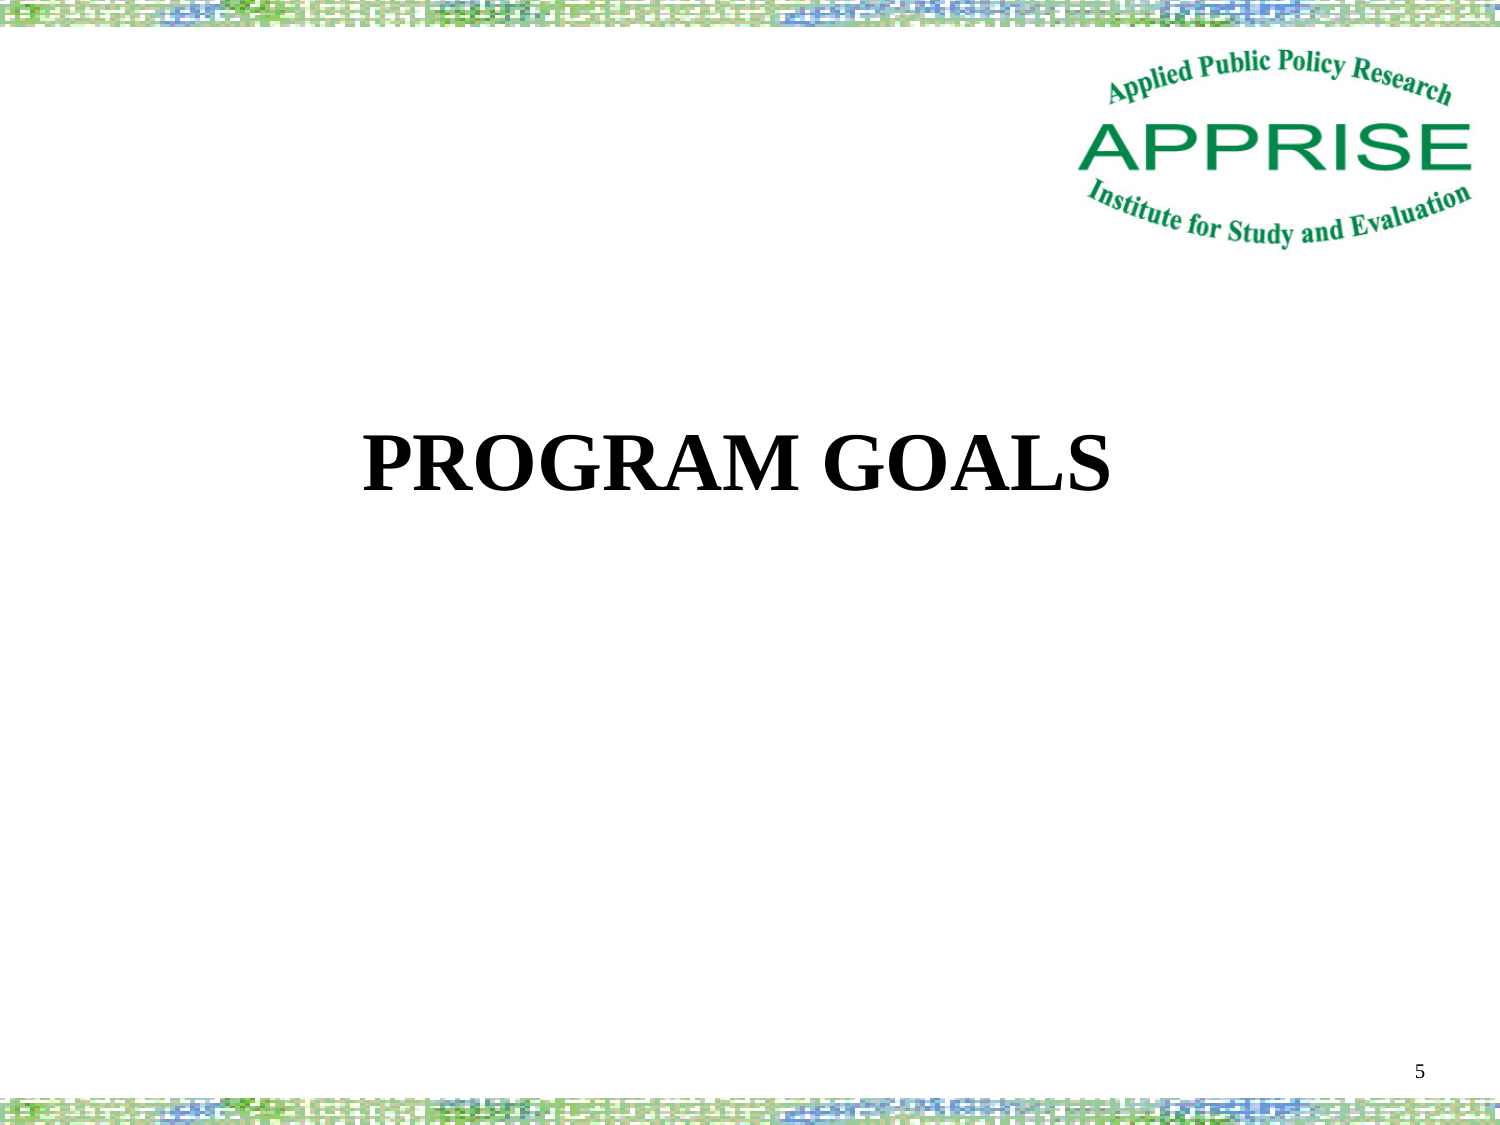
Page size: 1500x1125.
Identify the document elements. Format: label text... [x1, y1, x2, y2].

picture [0, 0, 1500, 276]
text_box 5 [1399, 1050, 1463, 1090]
picture [0, 1098, 1500, 1125]
title Program Goals [99, 399, 1376, 624]
